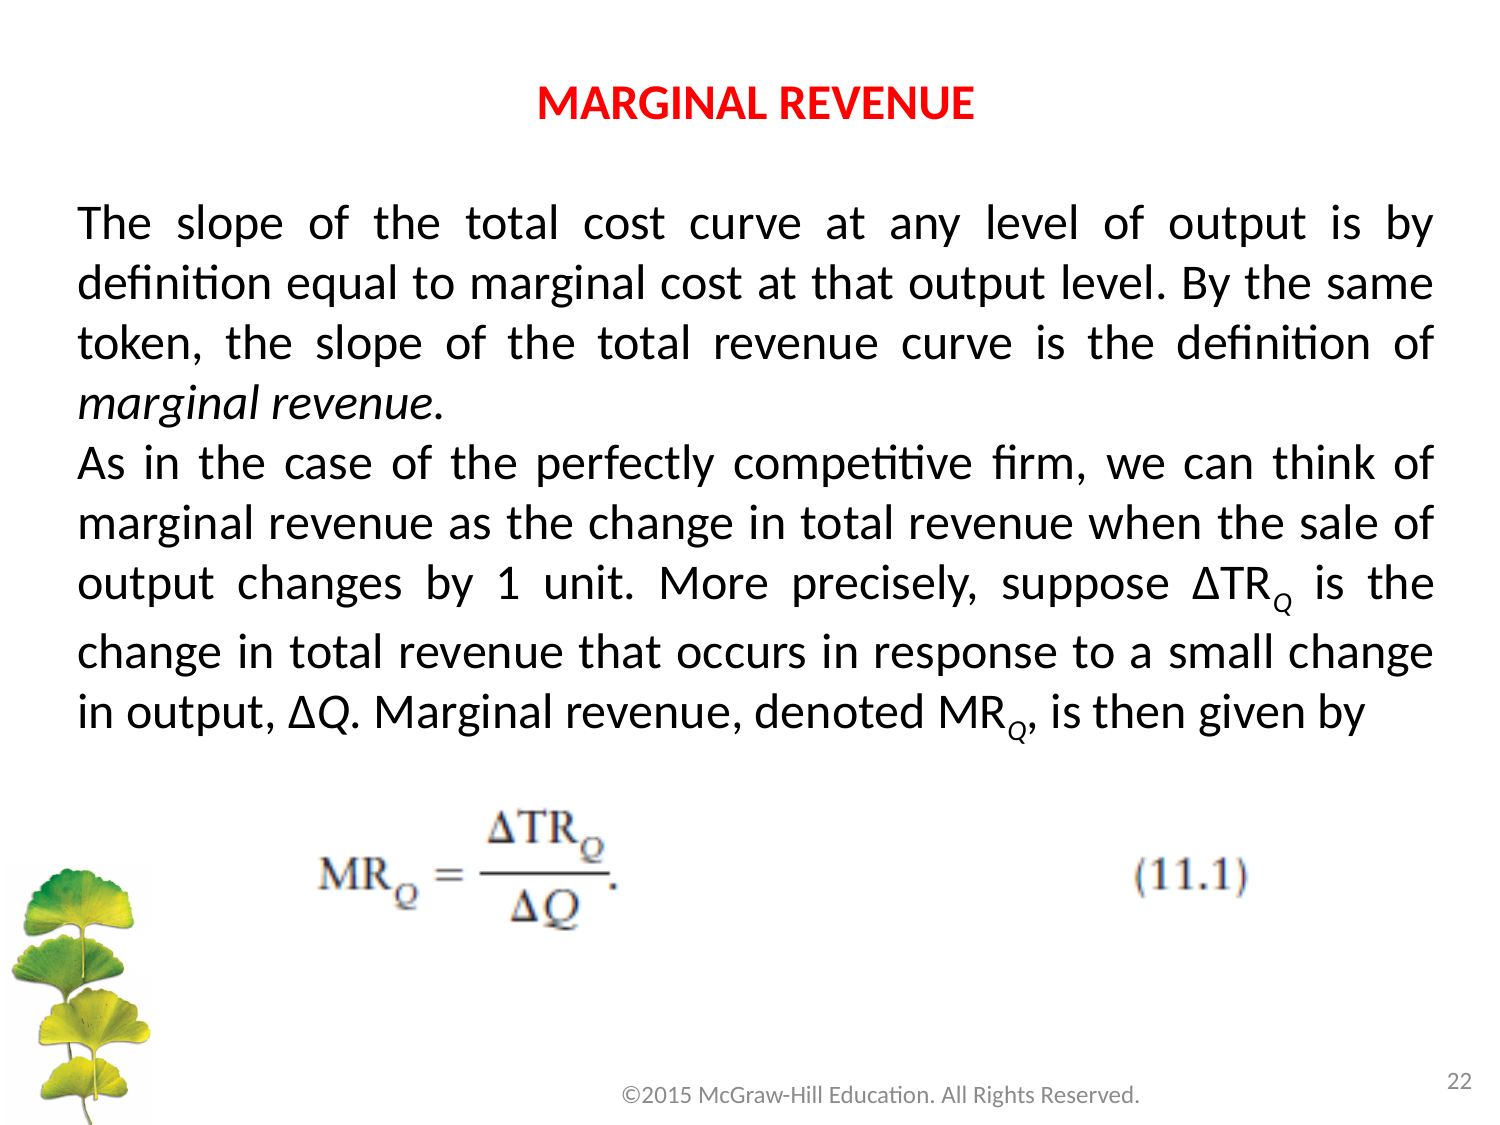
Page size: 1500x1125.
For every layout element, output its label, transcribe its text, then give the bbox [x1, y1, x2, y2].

picture [5, 864, 152, 1125]
picture [243, 774, 1269, 963]
text_box MARGINAL REVENUE The slope of the total cost curve at any level of output is by definition equal to marginal cost at that output level. By the same token, the slope of the total revenue curve is the definition of marginal revenue. As in the case of the perfectly competitive firm, we can think of marginal revenue as the change in total revenue when the sale of output changes by 1 unit. More precisely, suppose ∆TRQ is the change in total revenue that occurs in response to a small change in output, ∆Q. Marginal revenue, denoted MRQ, is then given by [62, 62, 1450, 754]
footer ©2015 McGraw-Hill Education. All Rights Reserved. [587, 1064, 1175, 1124]
slide_number 22 [1374, 1050, 1488, 1110]
